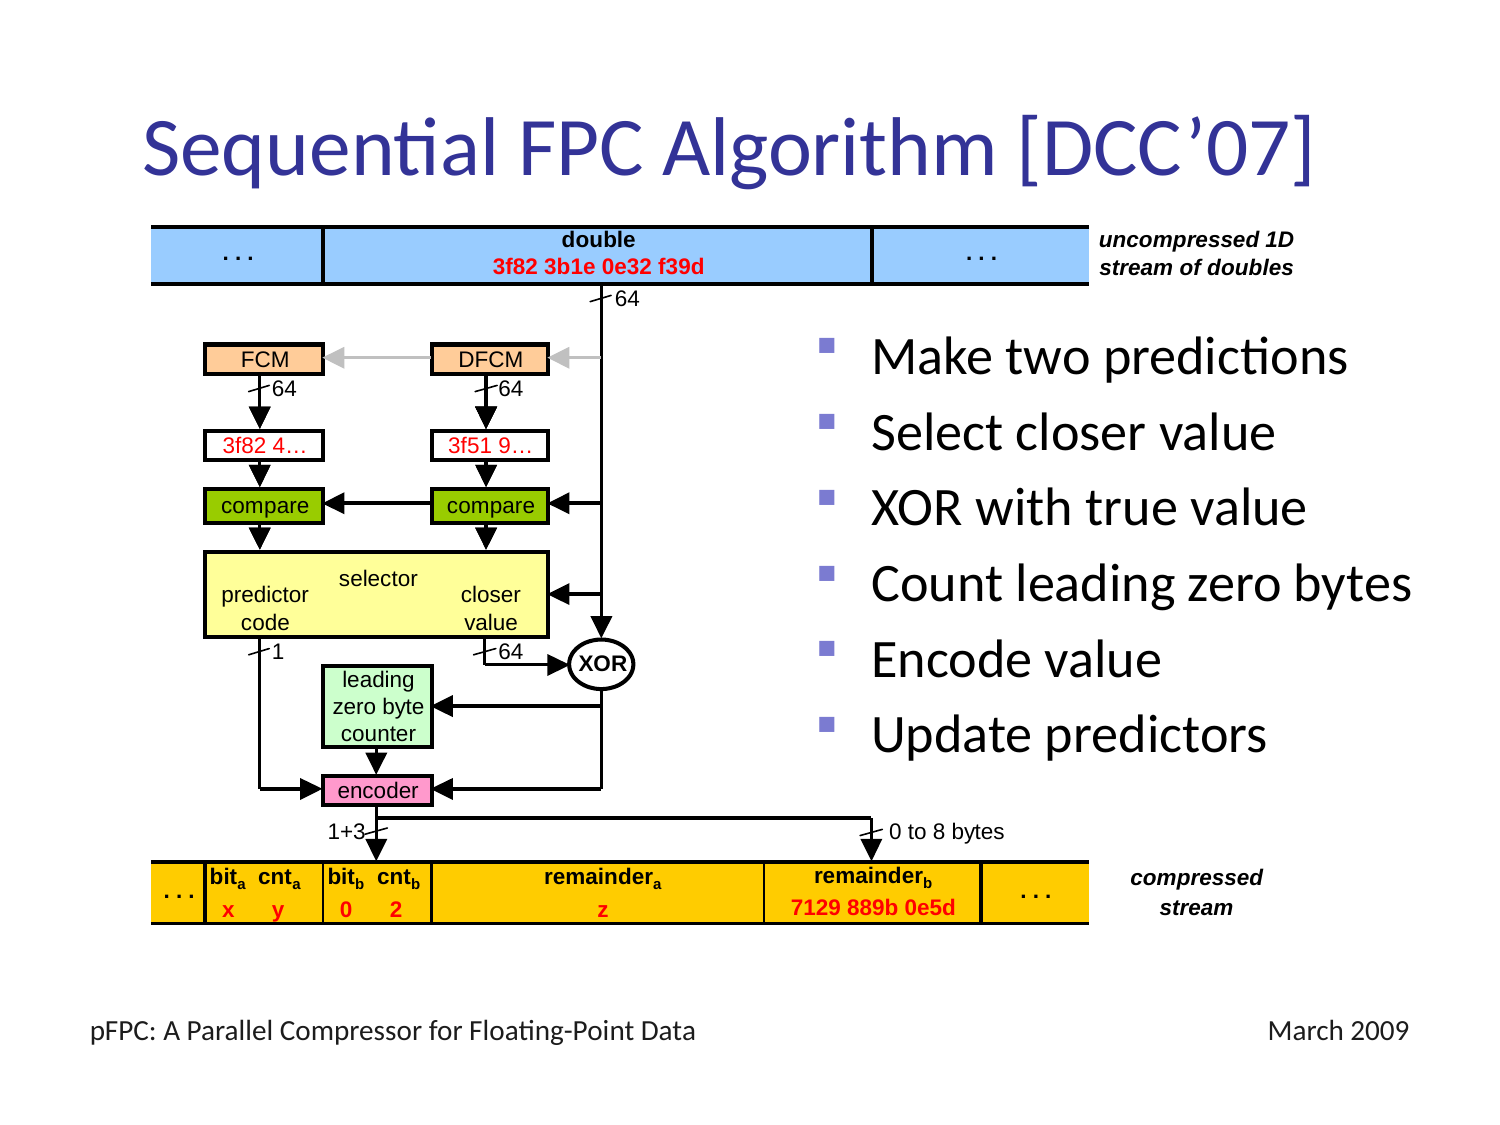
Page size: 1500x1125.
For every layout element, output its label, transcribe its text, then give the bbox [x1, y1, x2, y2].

picture [149, 225, 1308, 926]
slide_number pFPC: A Parallel Compressor for Floating-Point Data [74, 978, 524, 1055]
list Make two predictions Select closer value XOR with true value Count leading zero bytes Encode value Update predictors [1312, 312, 1438, 813]
footer March 2009 [524, 978, 1425, 1055]
title Sequential FPC Algorithm [DCC’07] [74, 89, 1426, 195]
